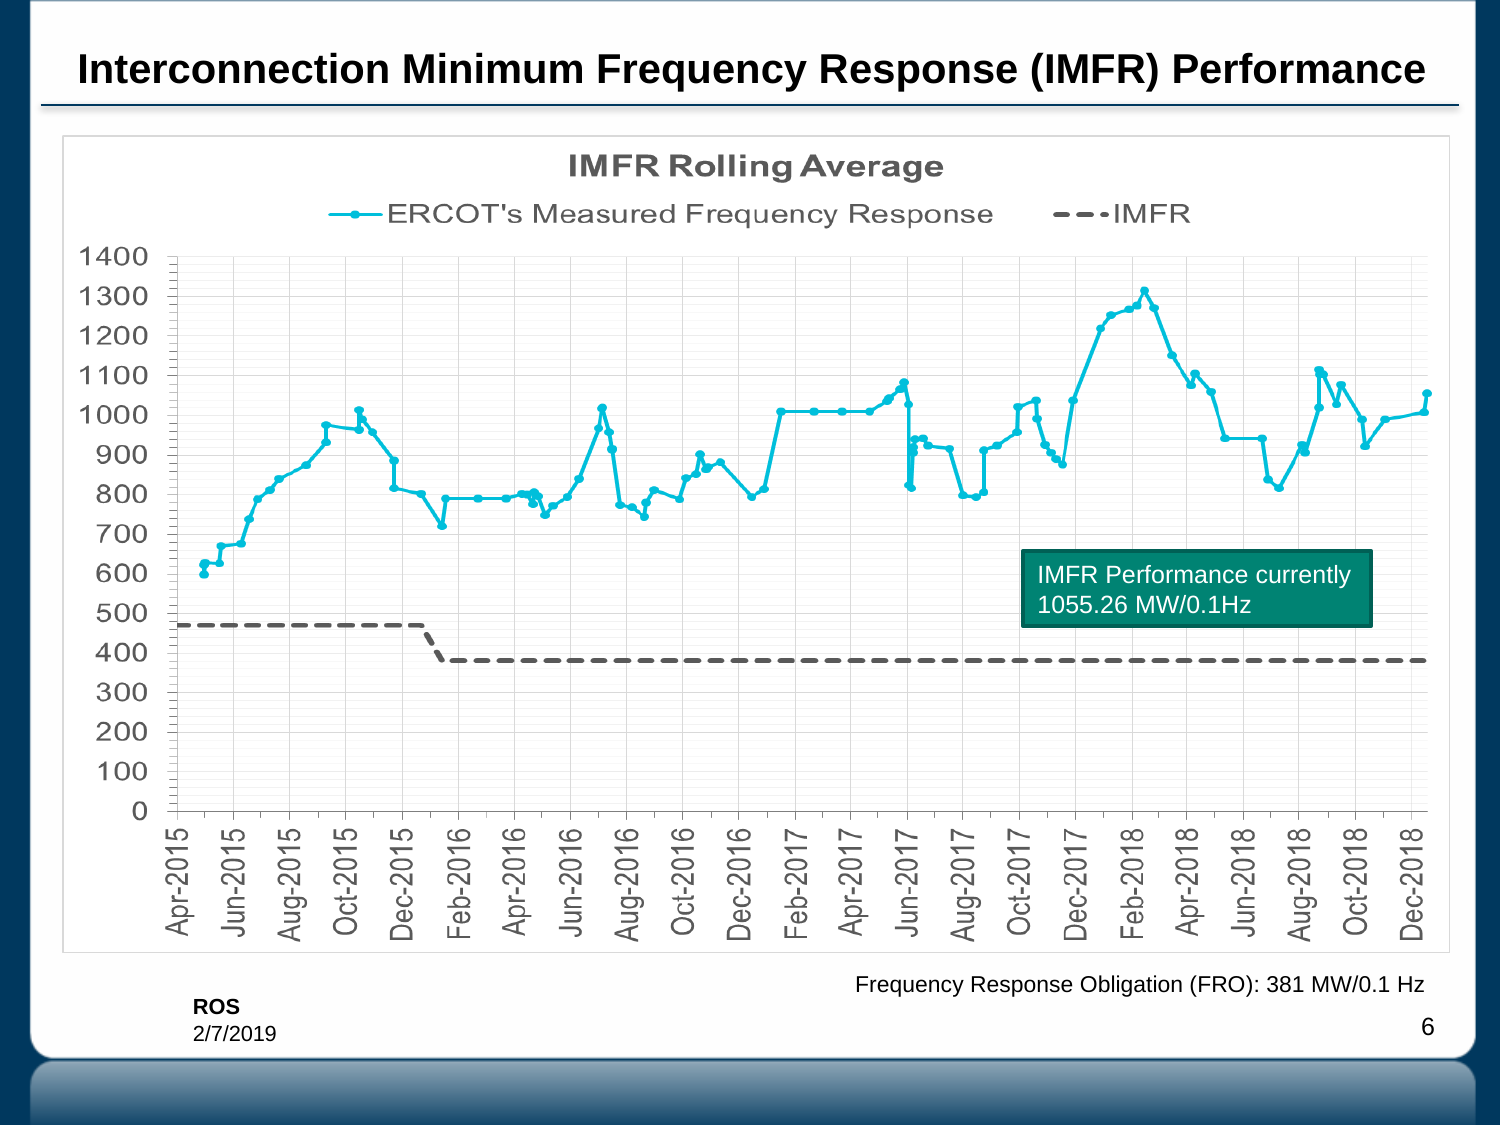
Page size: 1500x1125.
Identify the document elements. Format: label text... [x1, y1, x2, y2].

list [62, 135, 1451, 953]
text_box Frequency Response Obligation (FRO): 381 MW/0.1 Hz [840, 962, 1450, 1005]
title Interconnection Minimum Frequency Response (IMFR) Performance [62, 29, 1450, 106]
picture [0, 0, 1500, 1125]
